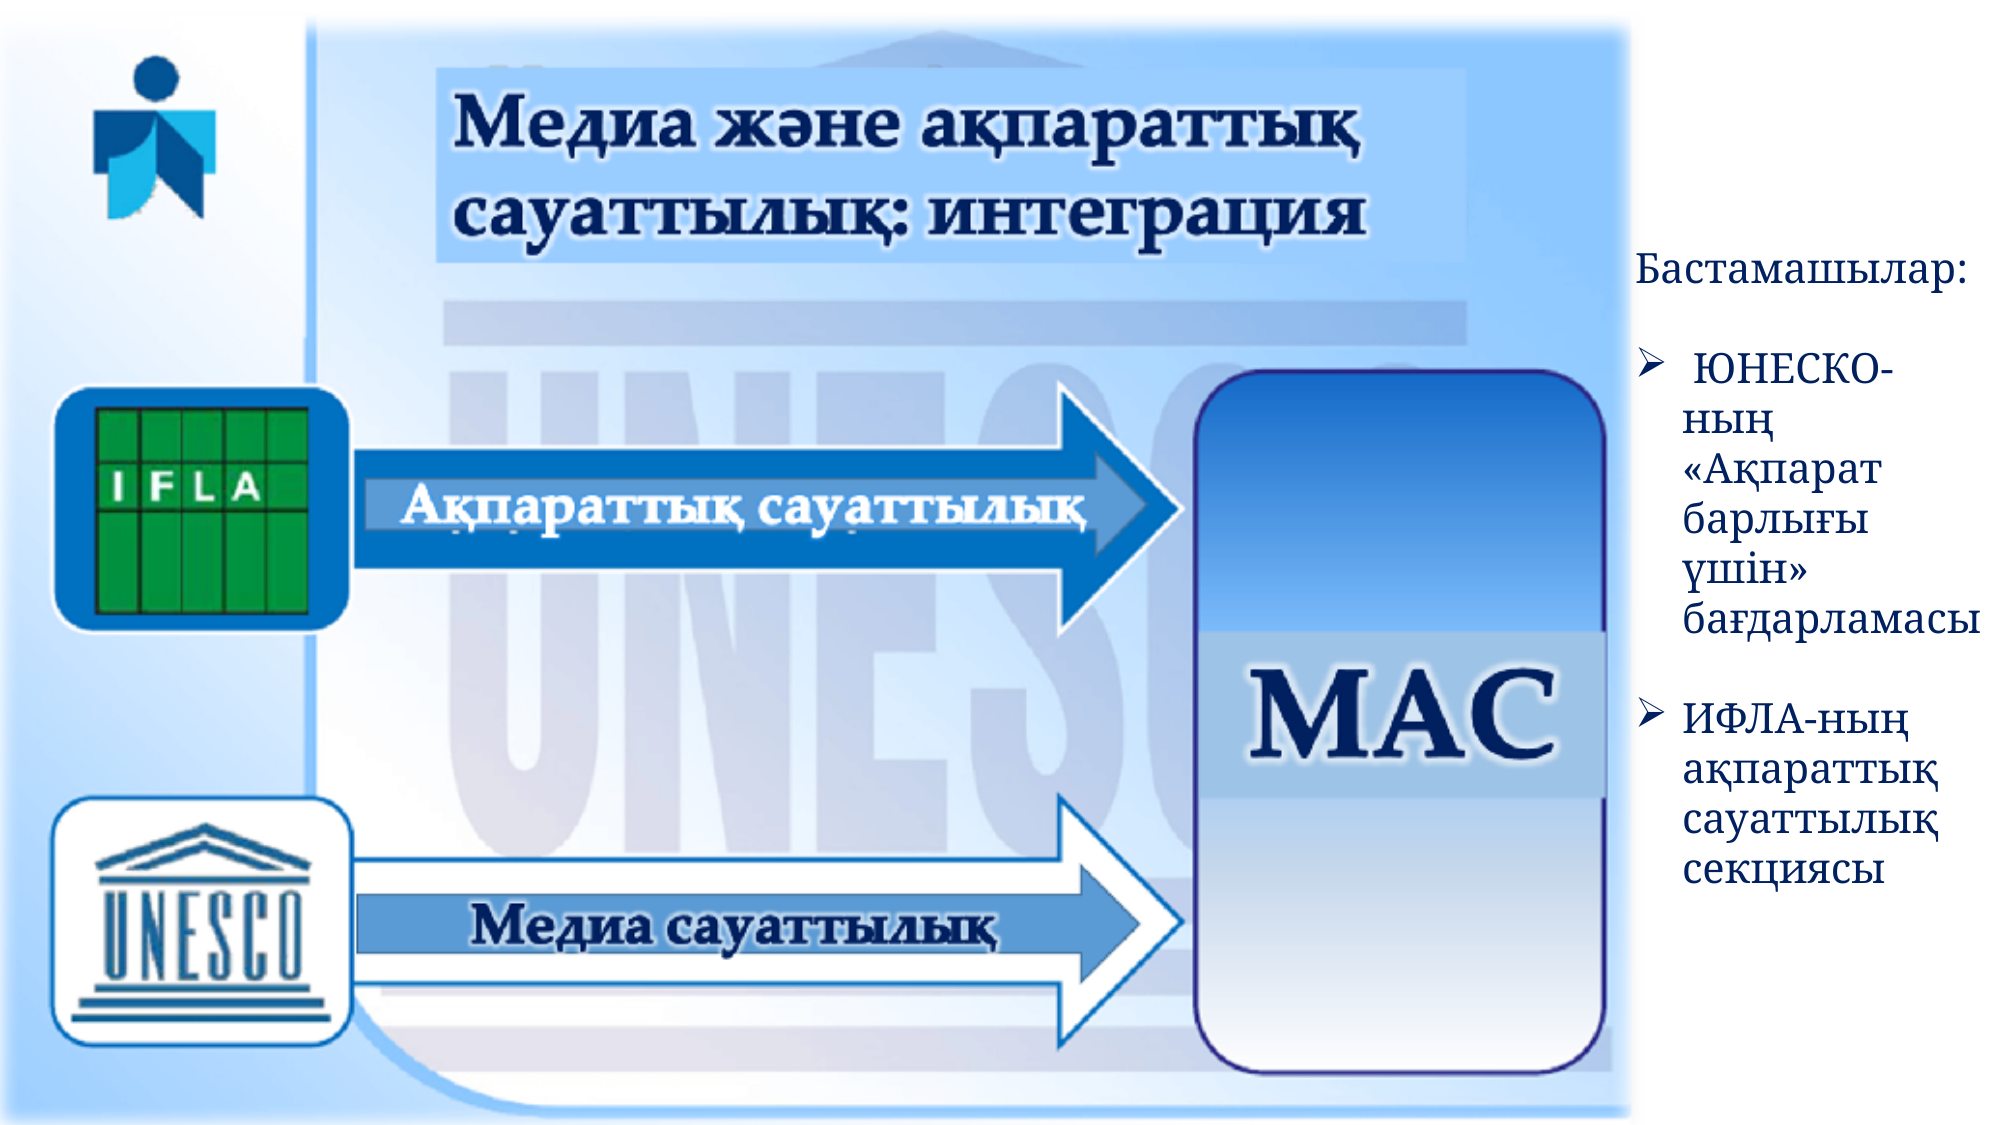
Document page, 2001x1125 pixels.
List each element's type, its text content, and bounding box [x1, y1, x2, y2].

text_box Бастамашылар: ЮНЕСКО-ның «Ақпарат барлығы үшін» бағдарламасы ИФЛА-ның ақпараттық сауаттылық секциясы [1645, 234, 2000, 900]
picture [0, 12, 1645, 1125]
